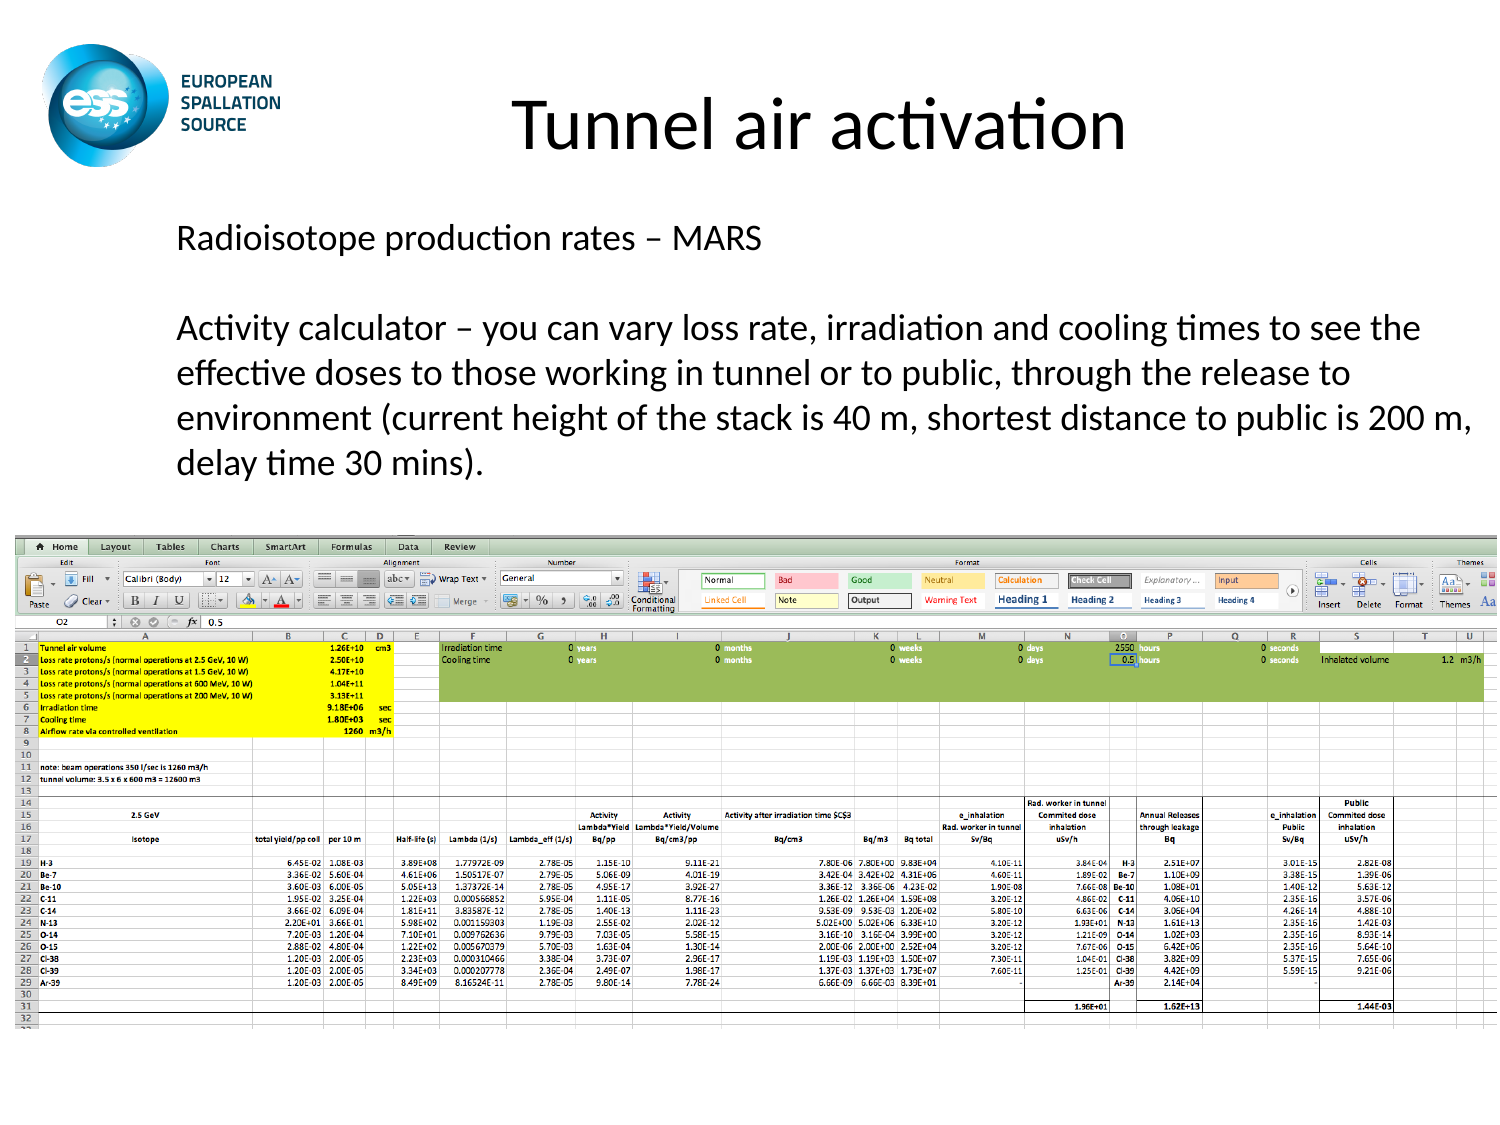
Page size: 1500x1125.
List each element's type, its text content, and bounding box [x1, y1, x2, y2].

title Tunnel air activation [317, 45, 1324, 194]
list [14, 535, 1497, 1029]
picture [41, 44, 280, 167]
text_box Radioisotope production rates – MARS Activity calculator – you can vary loss rate, irradiation and cooling times to see the effective doses to those working in tunnel or to public, through the release to environment (current height of the stack is 40 m, shortest distance to public is 200 m, delay time 30 mins). [161, 205, 1489, 490]
